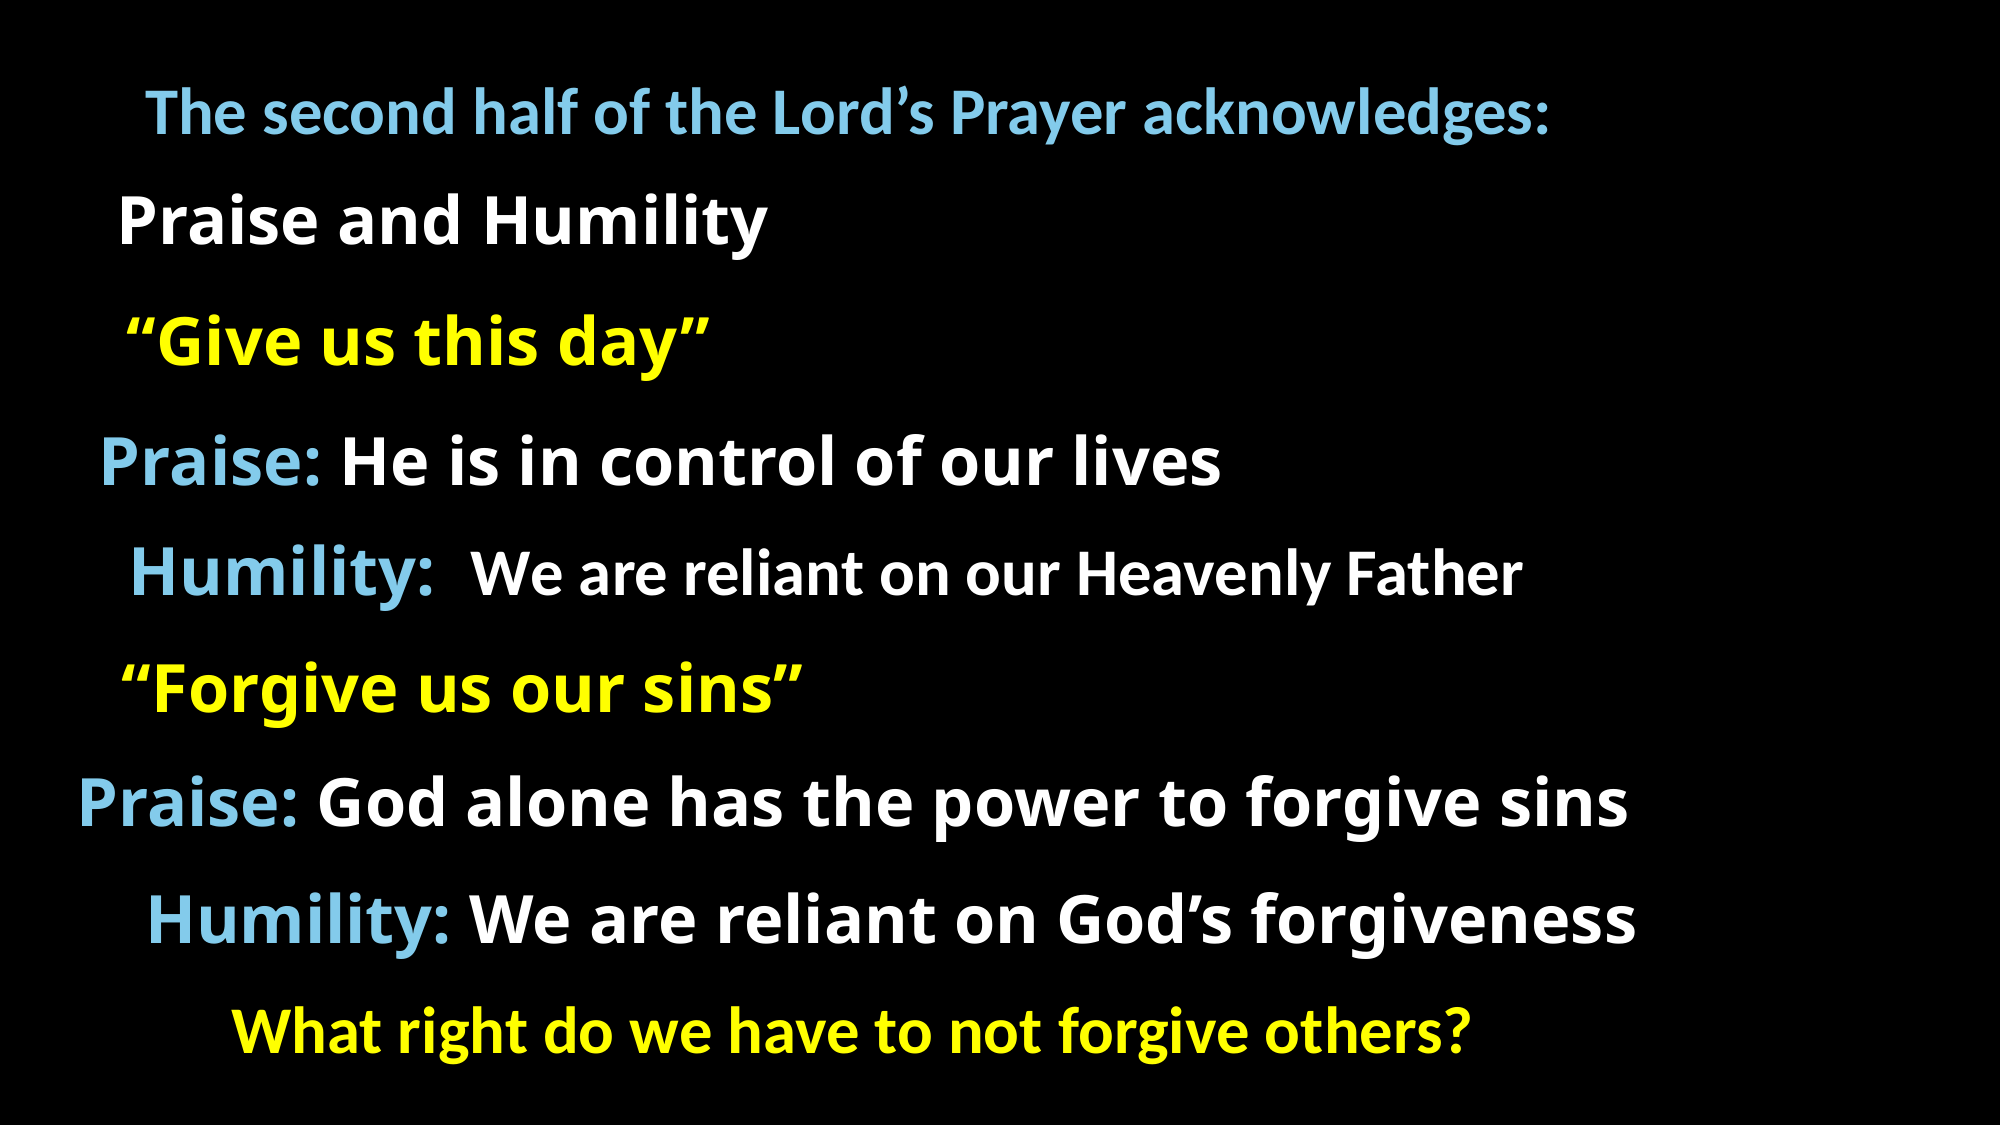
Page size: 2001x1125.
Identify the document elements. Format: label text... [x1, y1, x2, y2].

text_box “Forgive us our sins” [106, 638, 819, 734]
text_box What right do we have to not forgive others? [216, 979, 1491, 1075]
text_box “Give us this day” [112, 291, 726, 386]
text_box Humility: We are reliant on our Heavenly Father [113, 521, 1540, 616]
text_box Praise: God alone has the power to forgive sins [61, 752, 1646, 847]
text_box Humility: We are reliant on God’s forgiveness [130, 869, 1722, 965]
text_box Praise: He is in control of our lives [84, 411, 1238, 507]
text_box Praise and Humility [101, 170, 785, 265]
text_box The second half of the Lord’s Prayer acknowledges: [130, 60, 1598, 155]
